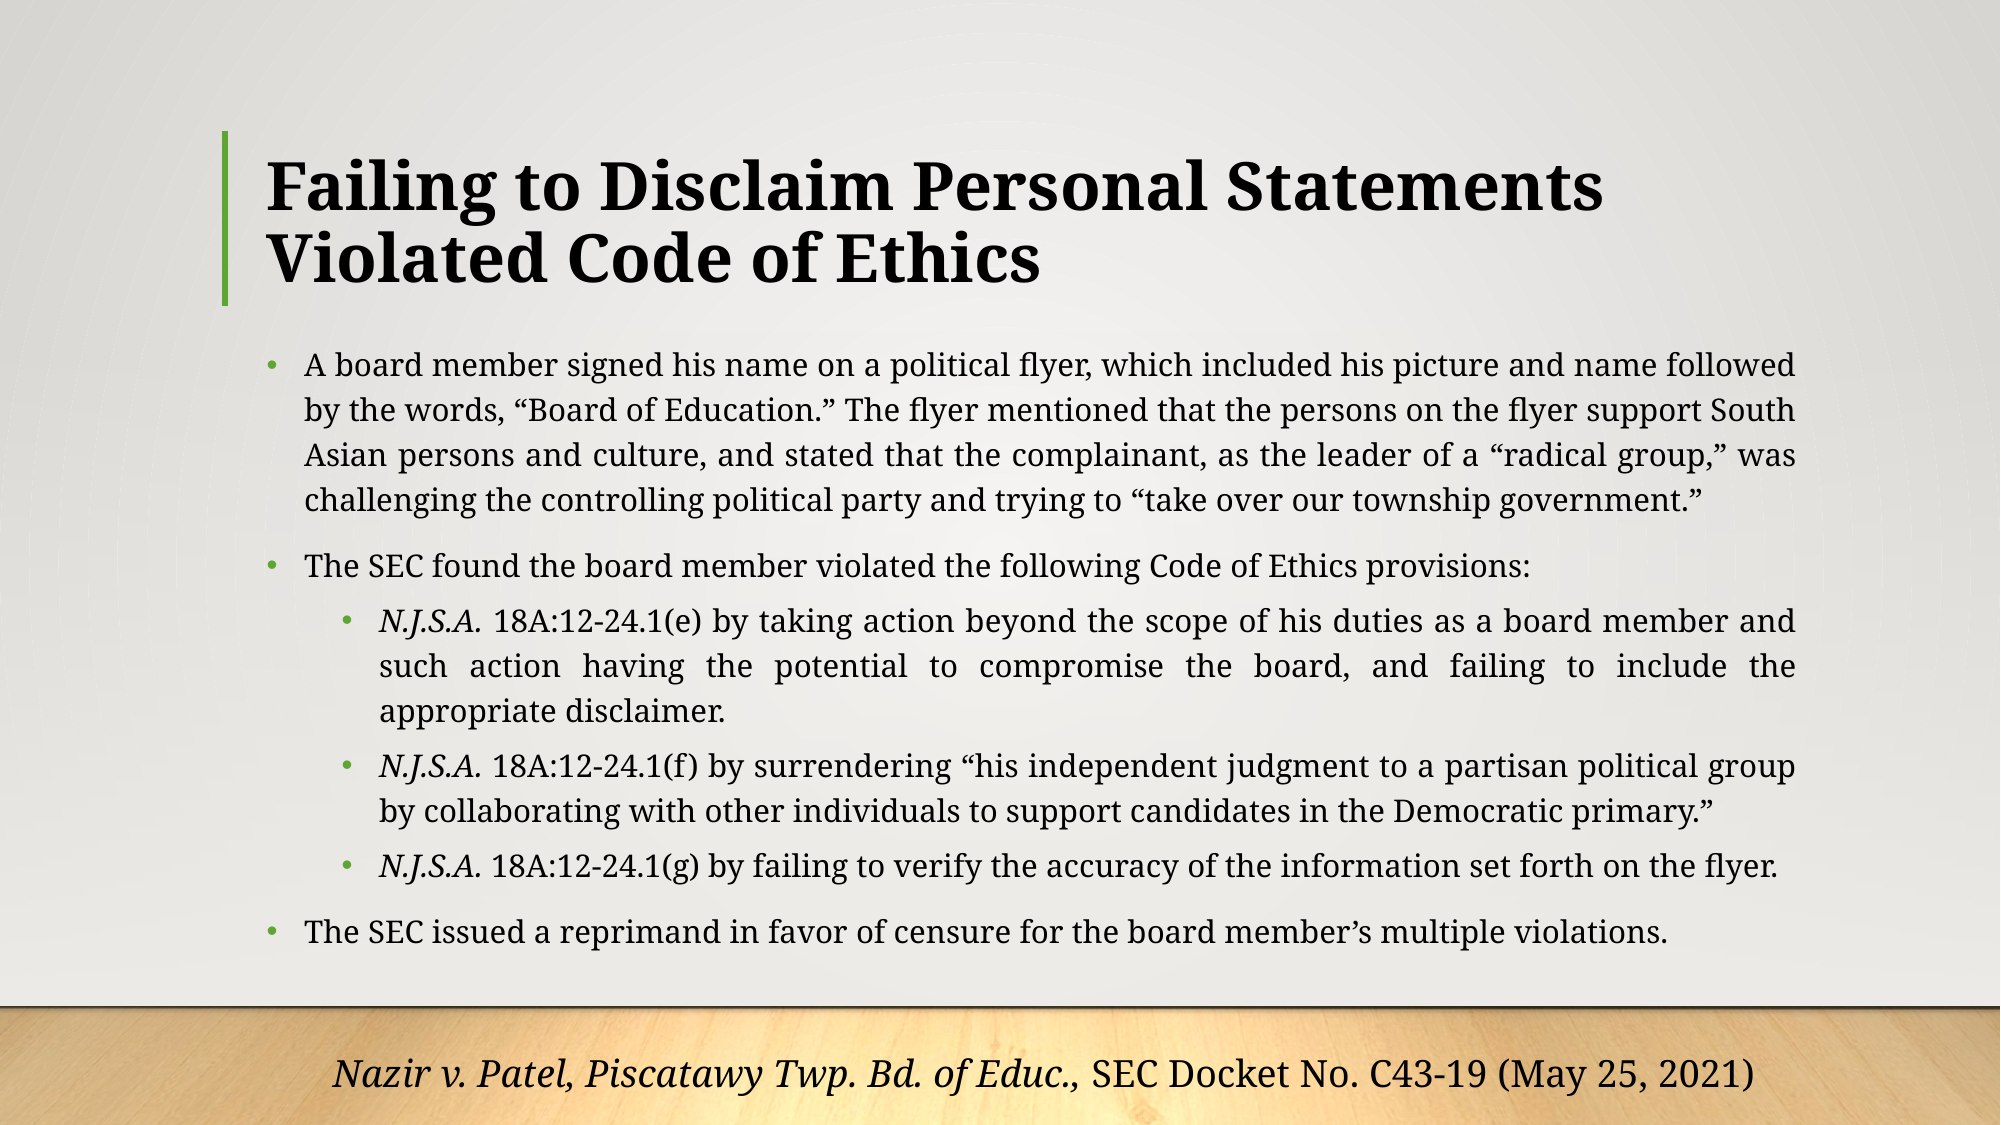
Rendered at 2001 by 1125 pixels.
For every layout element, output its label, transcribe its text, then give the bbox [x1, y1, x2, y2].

list A board member signed his name on a political flyer, which included his picture and name followed by the words, “Board of Education.” The flyer mentioned that the persons on the flyer support South Asian persons and culture, and stated that the complainant, as the leader of a “radical group,” was challenging the controlling political party and trying to “take over our township government.” The SEC found the board member violated the following Code of Ethics provisions: N.J.S.A. 18A:12-24.1(e) by taking action beyond the scope of his duties as a board member and such action having the potential to compromise the board, and failing to include the appropriate disclaimer. N.J.S.A. 18A:12-24.1(f) by surrendering “his independent judgment to a partisan political group by collaborating with other individuals to support candidates in the Democratic primary.” N.J.S.A. 18A:12-24.1(g) by failing to verify the accuracy of the information set forth on the flyer. The SEC issued a reprimand in favor of censure for the board member’s multiple violations. [251, 330, 1814, 988]
title Failing to Disclaim Personal Statements Violated Code of Ethics [251, 131, 1814, 305]
text_box Nazir v. Patel, Piscatawy Twp. Bd. of Educ., SEC Docket No. C43-19 (May 25, 2021) [217, 1042, 1848, 1103]
picture [0, 1006, 2000, 1125]
